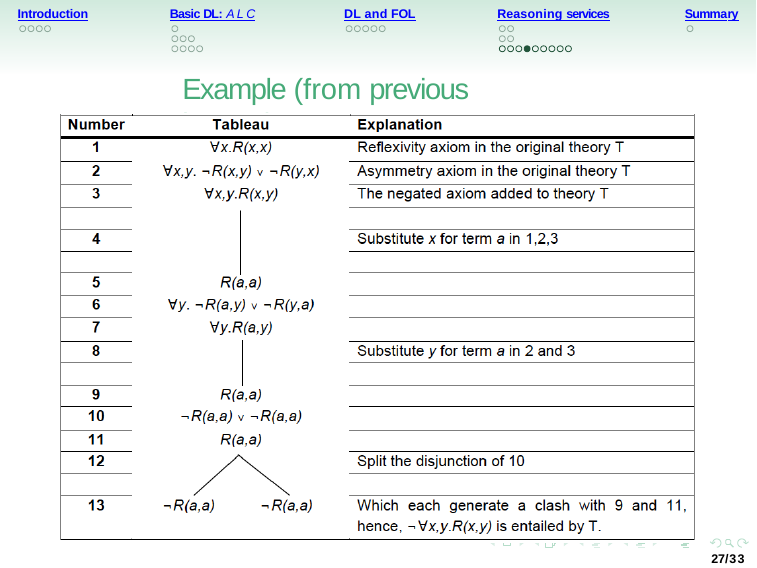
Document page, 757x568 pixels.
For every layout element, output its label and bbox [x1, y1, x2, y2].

text_box [0, 0, 756, 547]
text_box [725, 539, 734, 548]
text_box [710, 538, 722, 548]
text_box [737, 538, 749, 548]
slide_number [707, 551, 748, 568]
